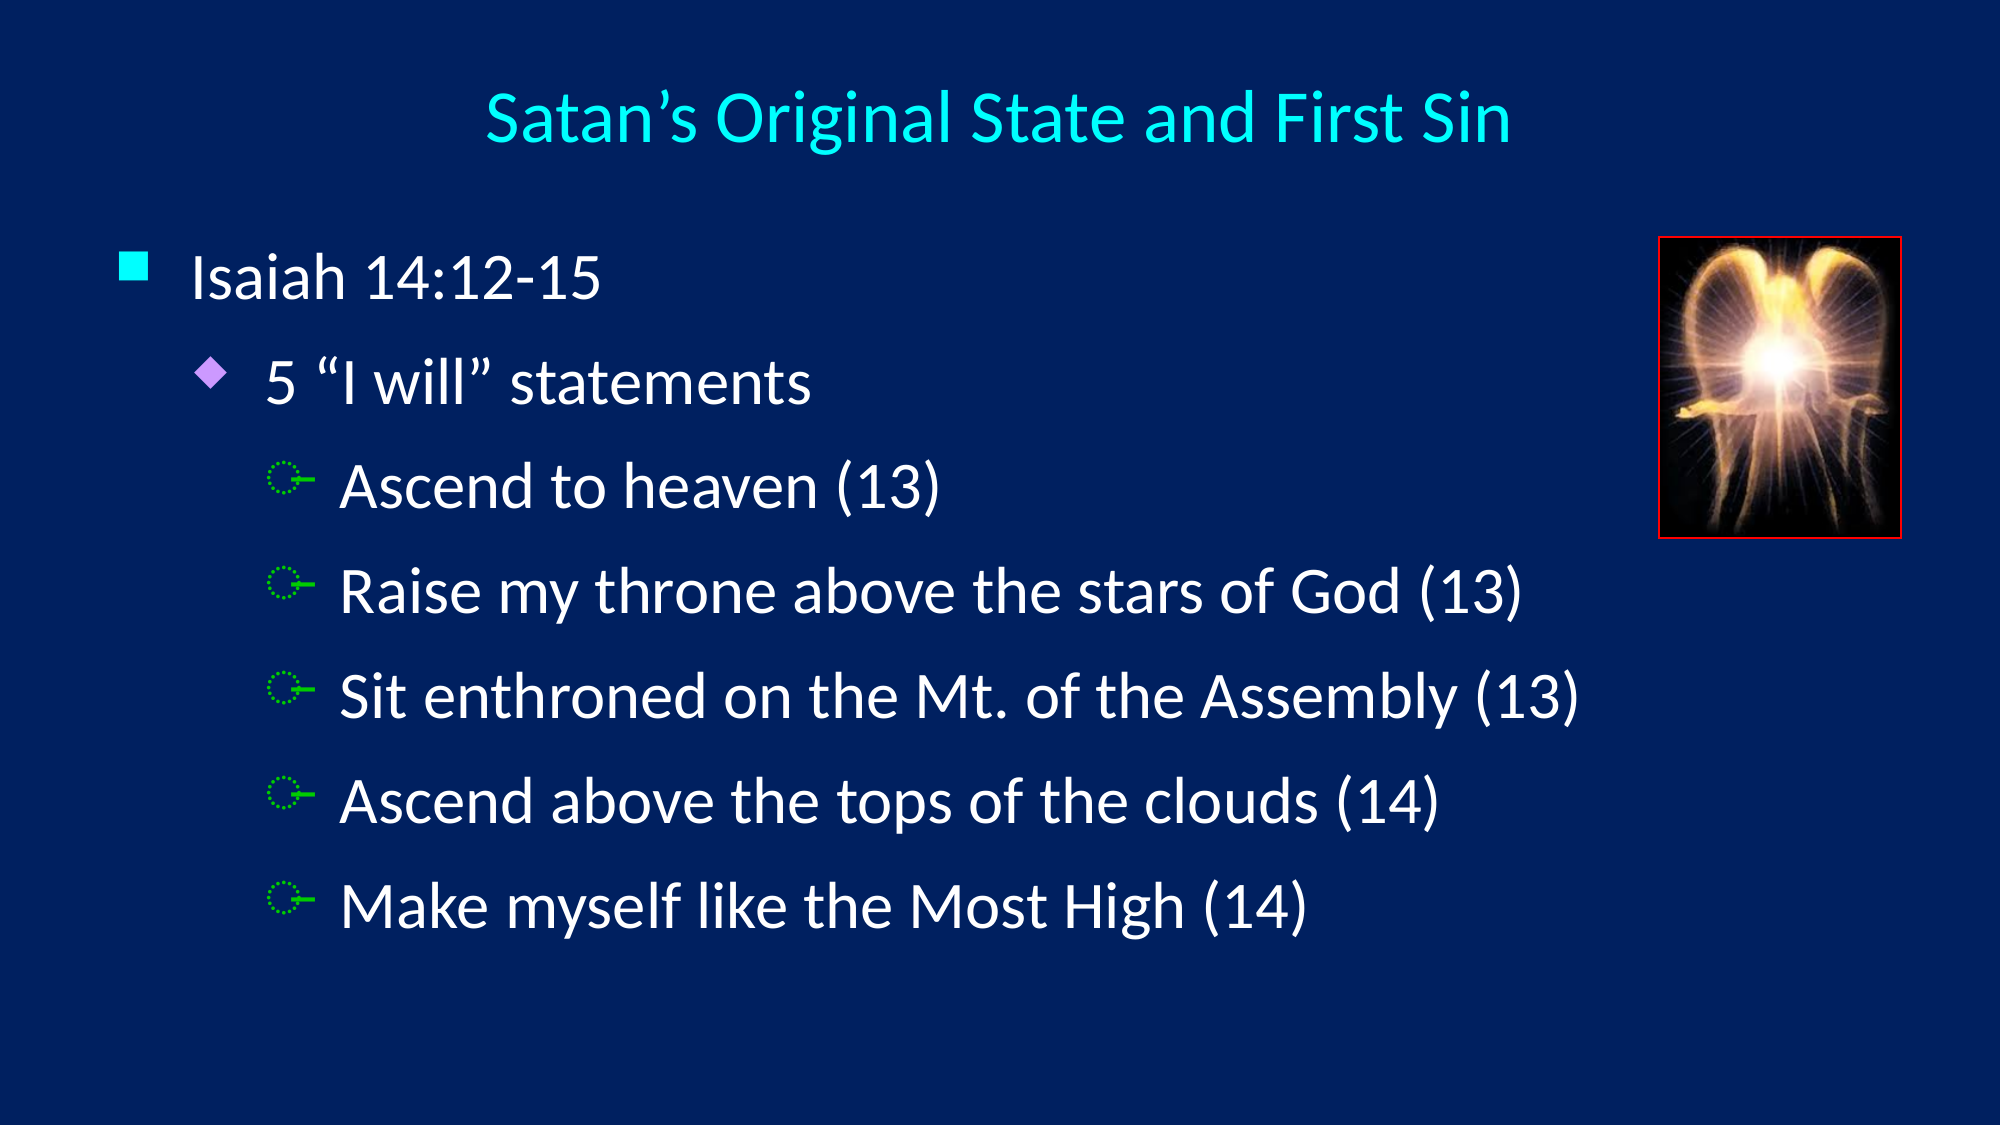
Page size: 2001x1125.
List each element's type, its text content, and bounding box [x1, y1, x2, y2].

text_box Satan’s Original State and First Sin [362, 37, 1638, 188]
list Isaiah 14:12-15 5 “I will” statements Ascend to heaven (13) Raise my throne above the stars of God (13) Sit enthroned on the Mt. of the Assembly (13) Ascend above the tops of the clouds (14) Make myself like the Most High (14) [99, 224, 1757, 995]
picture [1659, 237, 1901, 538]
